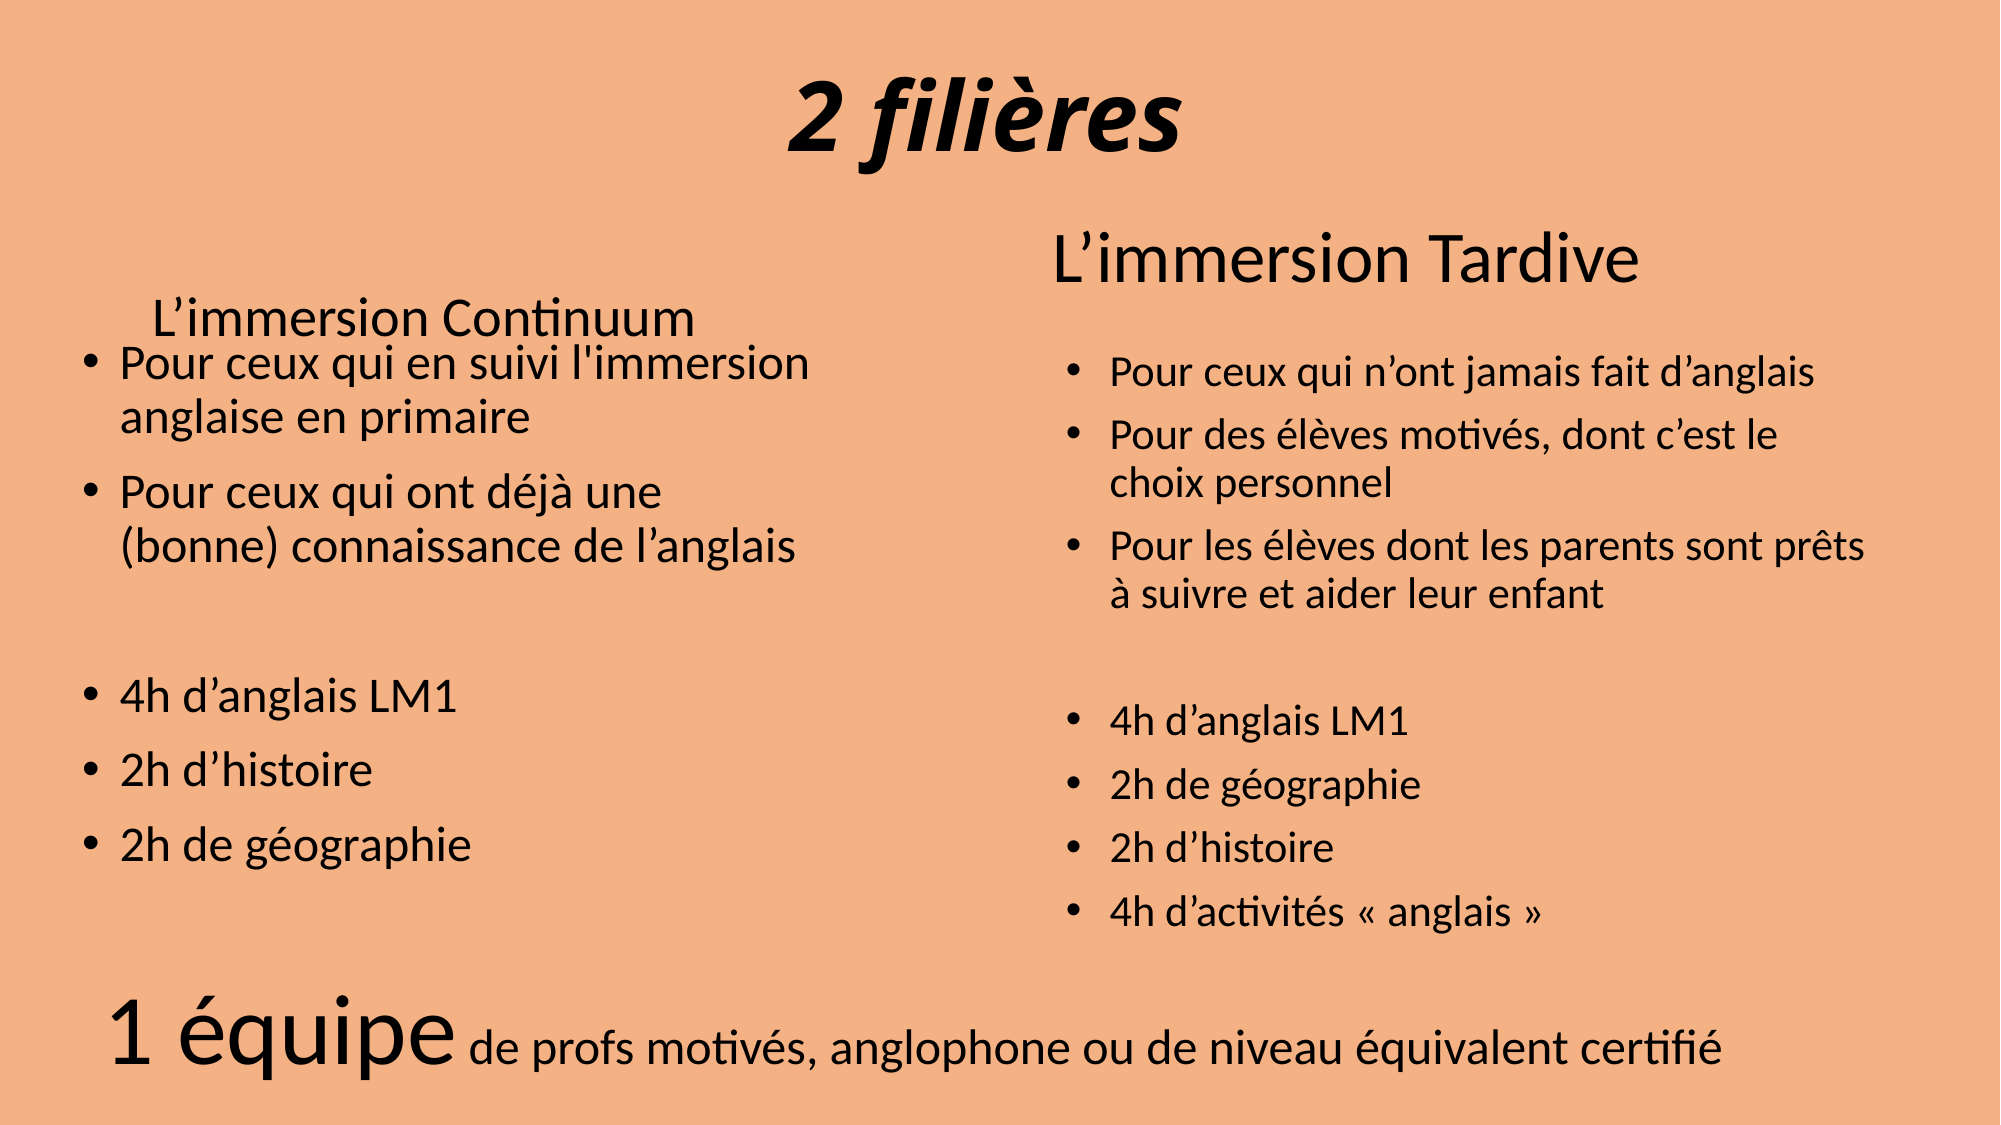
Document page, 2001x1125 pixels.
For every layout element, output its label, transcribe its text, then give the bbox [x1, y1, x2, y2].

text_box 2 filières [137, 59, 1863, 180]
text_box Pour ceux qui en suivi l'immersion anglaise en primaire Pour ceux qui ont déjà une (bonne) connaissance de l’anglais 4h d’anglais LM1 2h d’histoire 2h de géographie [67, 329, 914, 934]
text_box Pour ceux qui n’ont jamais fait d’anglais Pour des élèves motivés, dont c’est le choix personnel Pour les élèves dont les parents sont prêts à suivre et aider leur enfant 4h d’anglais LM1 2h de géographie 2h d’histoire 4h d’activités « anglais » [1051, 340, 1902, 945]
text_box 1 équipe de profs motivés, anglophone ou de niveau équivalent certifié [89, 957, 1903, 1093]
text_box L’immersion Continuum [137, 280, 984, 357]
text_box L’immersion Tardive [1037, 212, 1888, 348]
